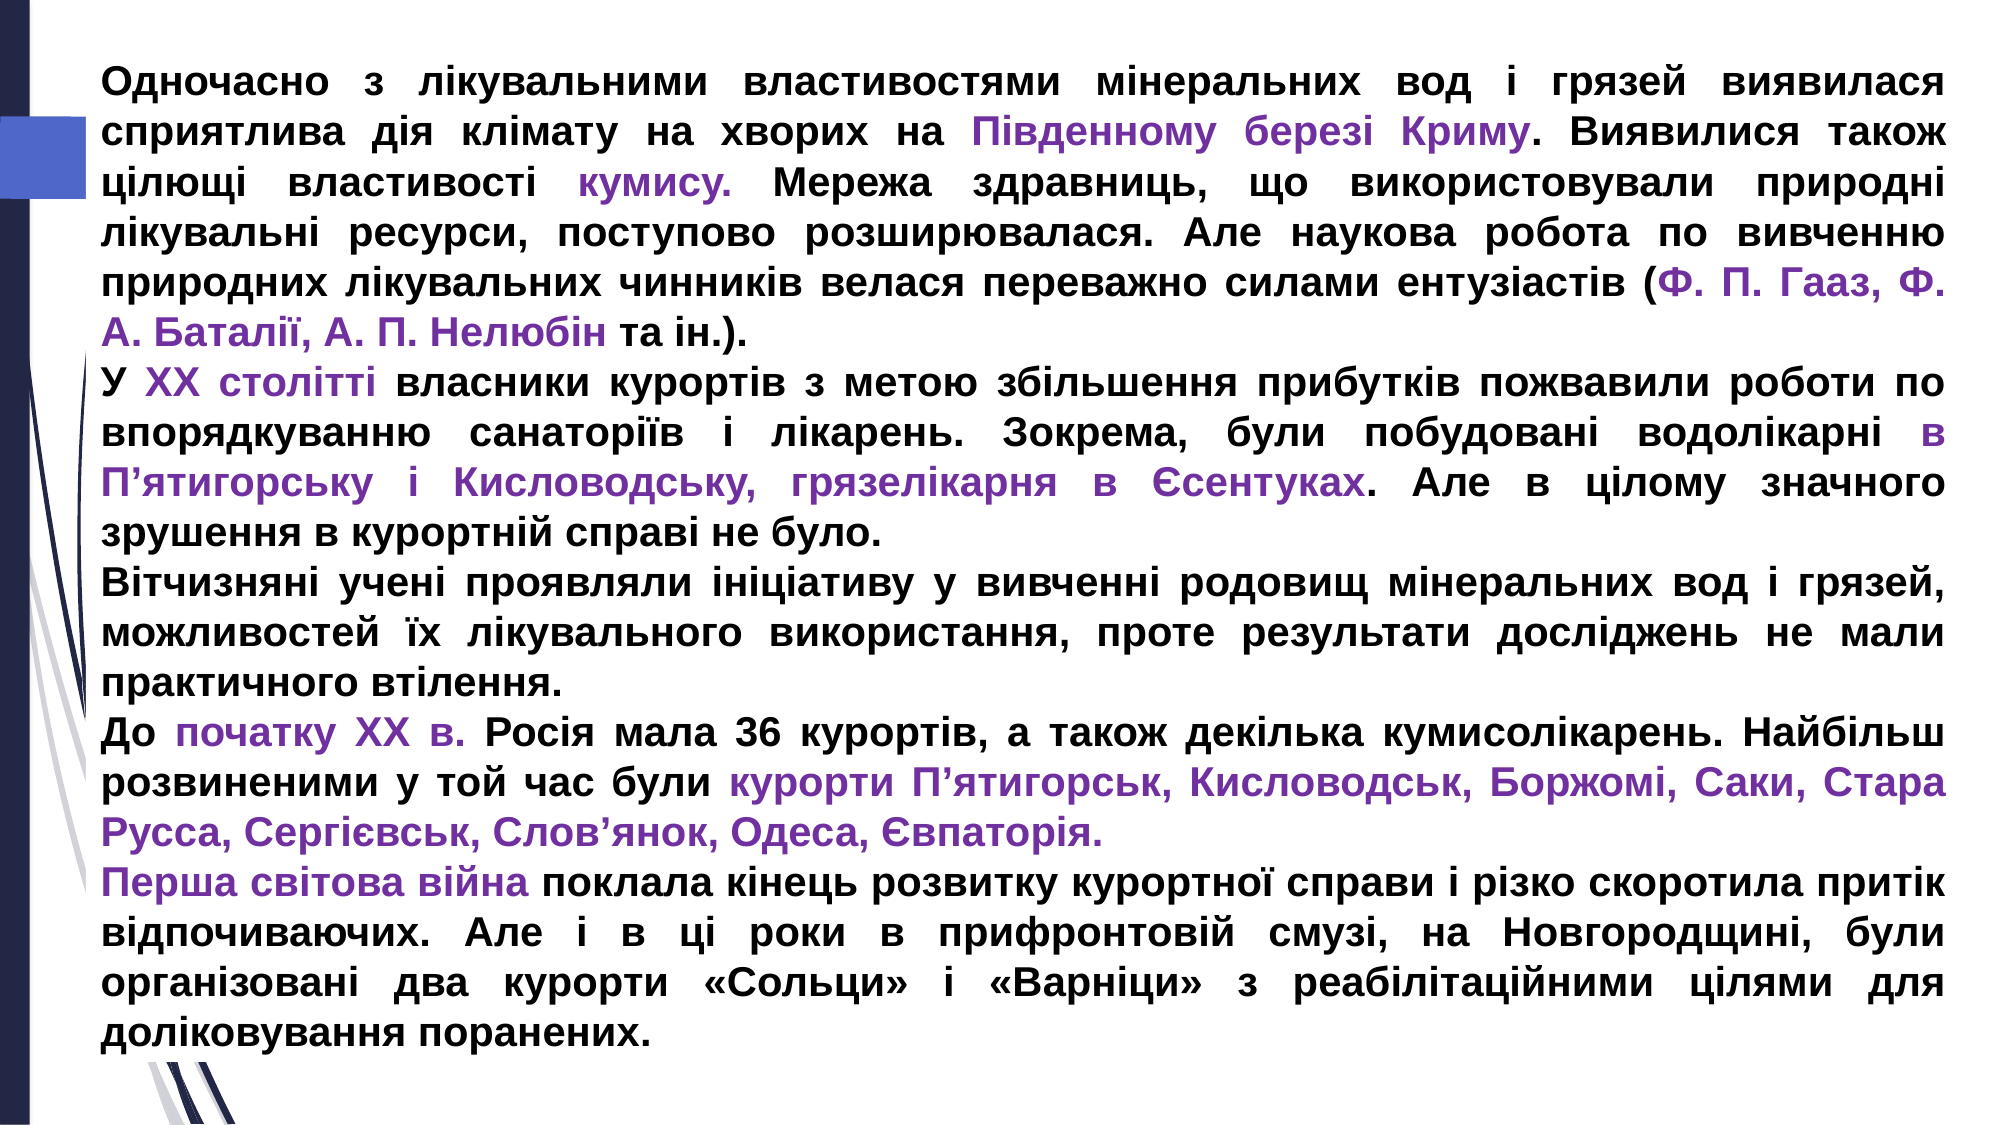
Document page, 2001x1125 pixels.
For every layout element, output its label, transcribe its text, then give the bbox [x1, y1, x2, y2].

text_box Одночасно з лікувальними властивостями мінеральних вод і грязей виявилася сприятлива дія клімату на хворих на Південному березі Криму. Виявилися також цілющі властивості кумису. Мережа здравниць, що використовували природні лікувальні ресурси, поступово розширювалася. Але наукова робота по вивченню природних лікувальних чинників велася переважно силами ентузіастів (Ф. П. Гааз, Ф. А. Баталії, А. П. Нелюбін та ін.). У XX столітті власники курортів з метою збільшення прибутків пожвавили роботи по впорядкуванню санаторіїв і лікарень. Зокрема, були побудовані водолікарні в П’ятигорську і Кисловодську, грязелікарня в Єсентуках. Але в цілому значного зрушення в курортній справі не було. Вітчизняні учені проявляли ініціативу у вивченні родовищ мінеральних вод і грязей, можливостей їх лікувального використання, проте результати досліджень не мали практичного втілення. До початку XX в. Росія мала 36 курортів, а також декілька кумисолікарень. Найбільш розвиненими у той час були курорти П’ятигорськ, Кисловодськ, Боржомі, Саки, Стара Русса, Сергієвськ, Слов’янок, Одеса, Євпаторія. Перша світова війна поклала кінець розвитку курортної справи і різко скоротила притік відпочиваючих. Але і в ці роки в прифронтовій смузі, на Новгородщині, були організовані два курорти «Сольци» і «Варніци» з реабілітаційними цілями для доліковування поранених. [85, 46, 1961, 1062]
